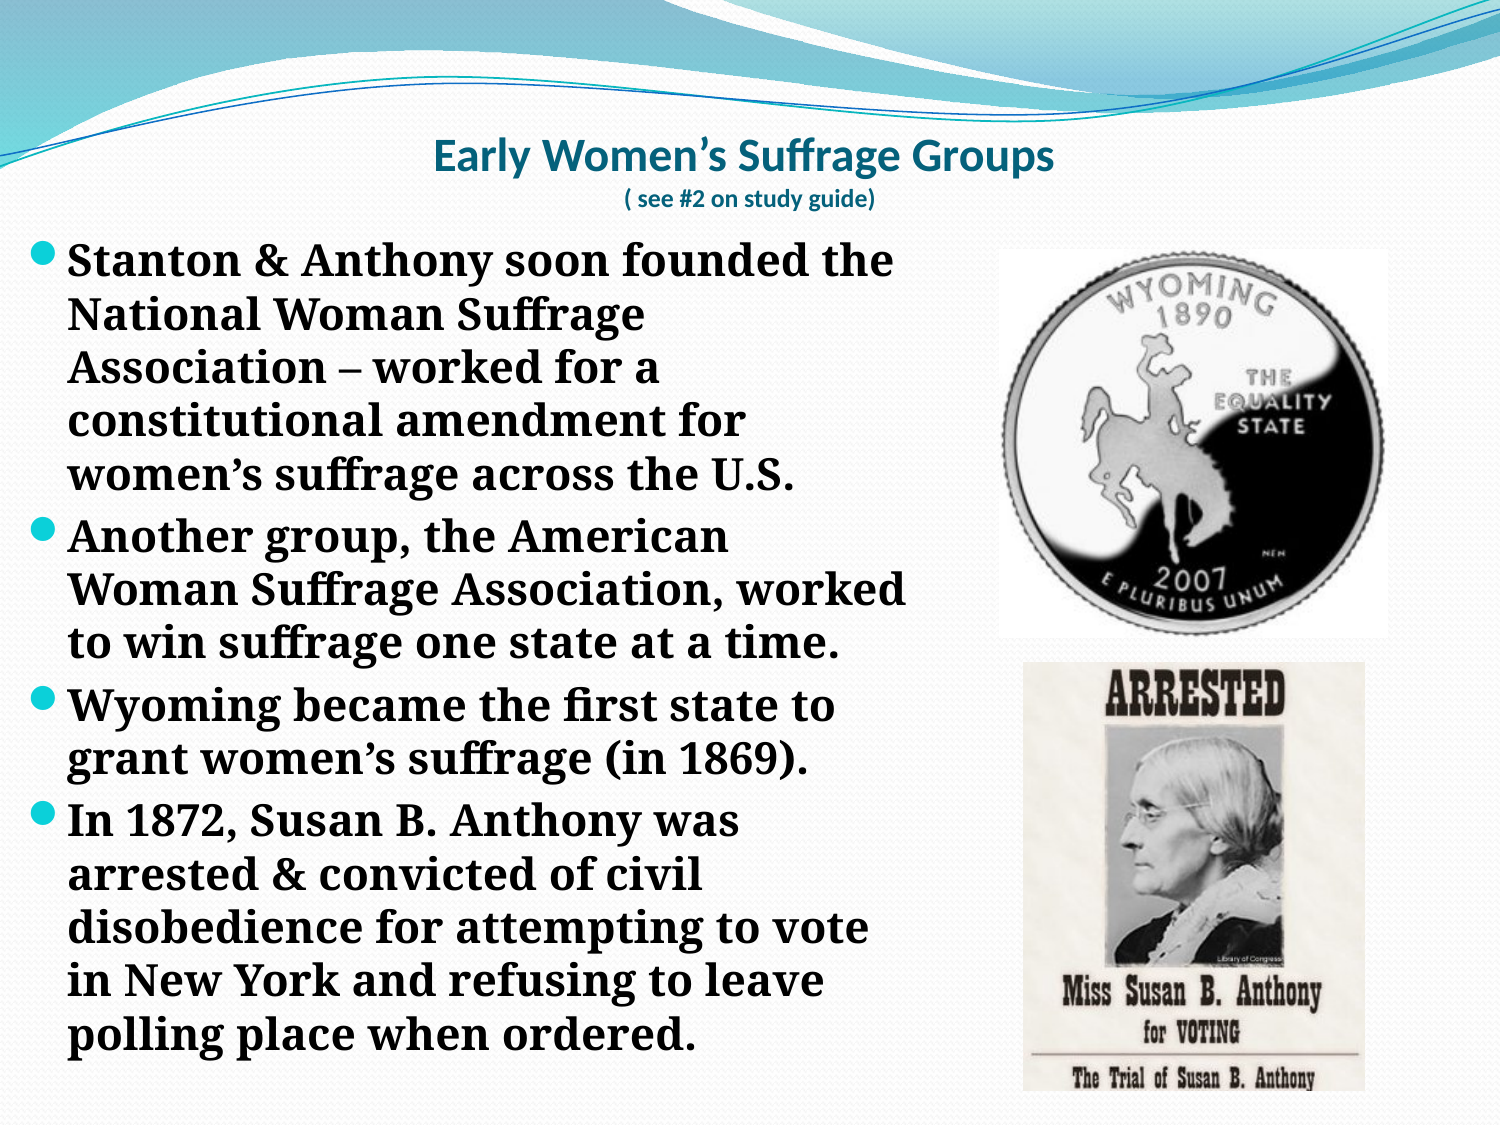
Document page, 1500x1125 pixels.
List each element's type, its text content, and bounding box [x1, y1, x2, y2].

list Stanton & Anthony soon founded the National Woman Suffrage Association – worked for a constitutional amendment for women’s suffrage across the U.S. Another group, the American Woman Suffrage Association, worked to win suffrage one state at a time. Wyoming became the first state to grant women’s suffrage (in 1869). In 1872, Susan B. Anthony was arrested & convicted of civil disobedience for attempting to vote in New York and refusing to leave polling place when ordered. [12, 224, 925, 1113]
picture [1022, 662, 1365, 1091]
title Early Women’s Suffrage Groups ( see #2 on study guide) [12, 115, 1488, 213]
picture [999, 249, 1388, 638]
